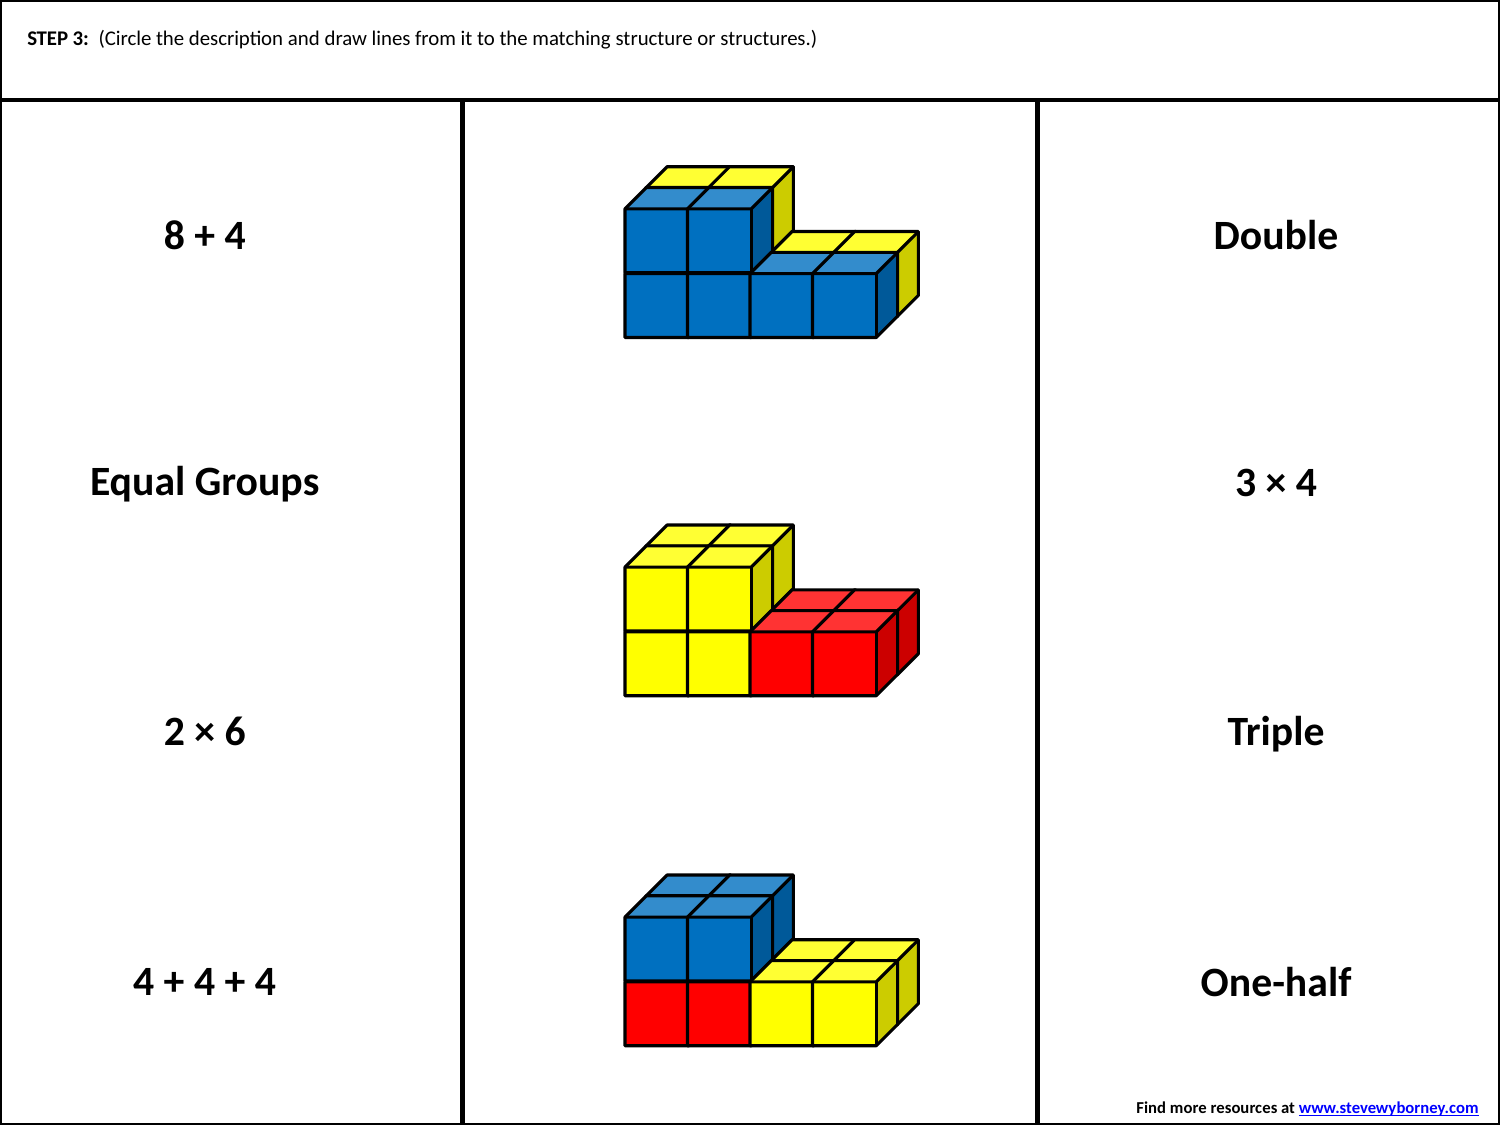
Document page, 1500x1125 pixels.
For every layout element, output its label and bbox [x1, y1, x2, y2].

text_box [624, 524, 919, 696]
text_box [0, 0, 1500, 1125]
text_box [624, 874, 919, 1046]
text_box [624, 166, 919, 338]
